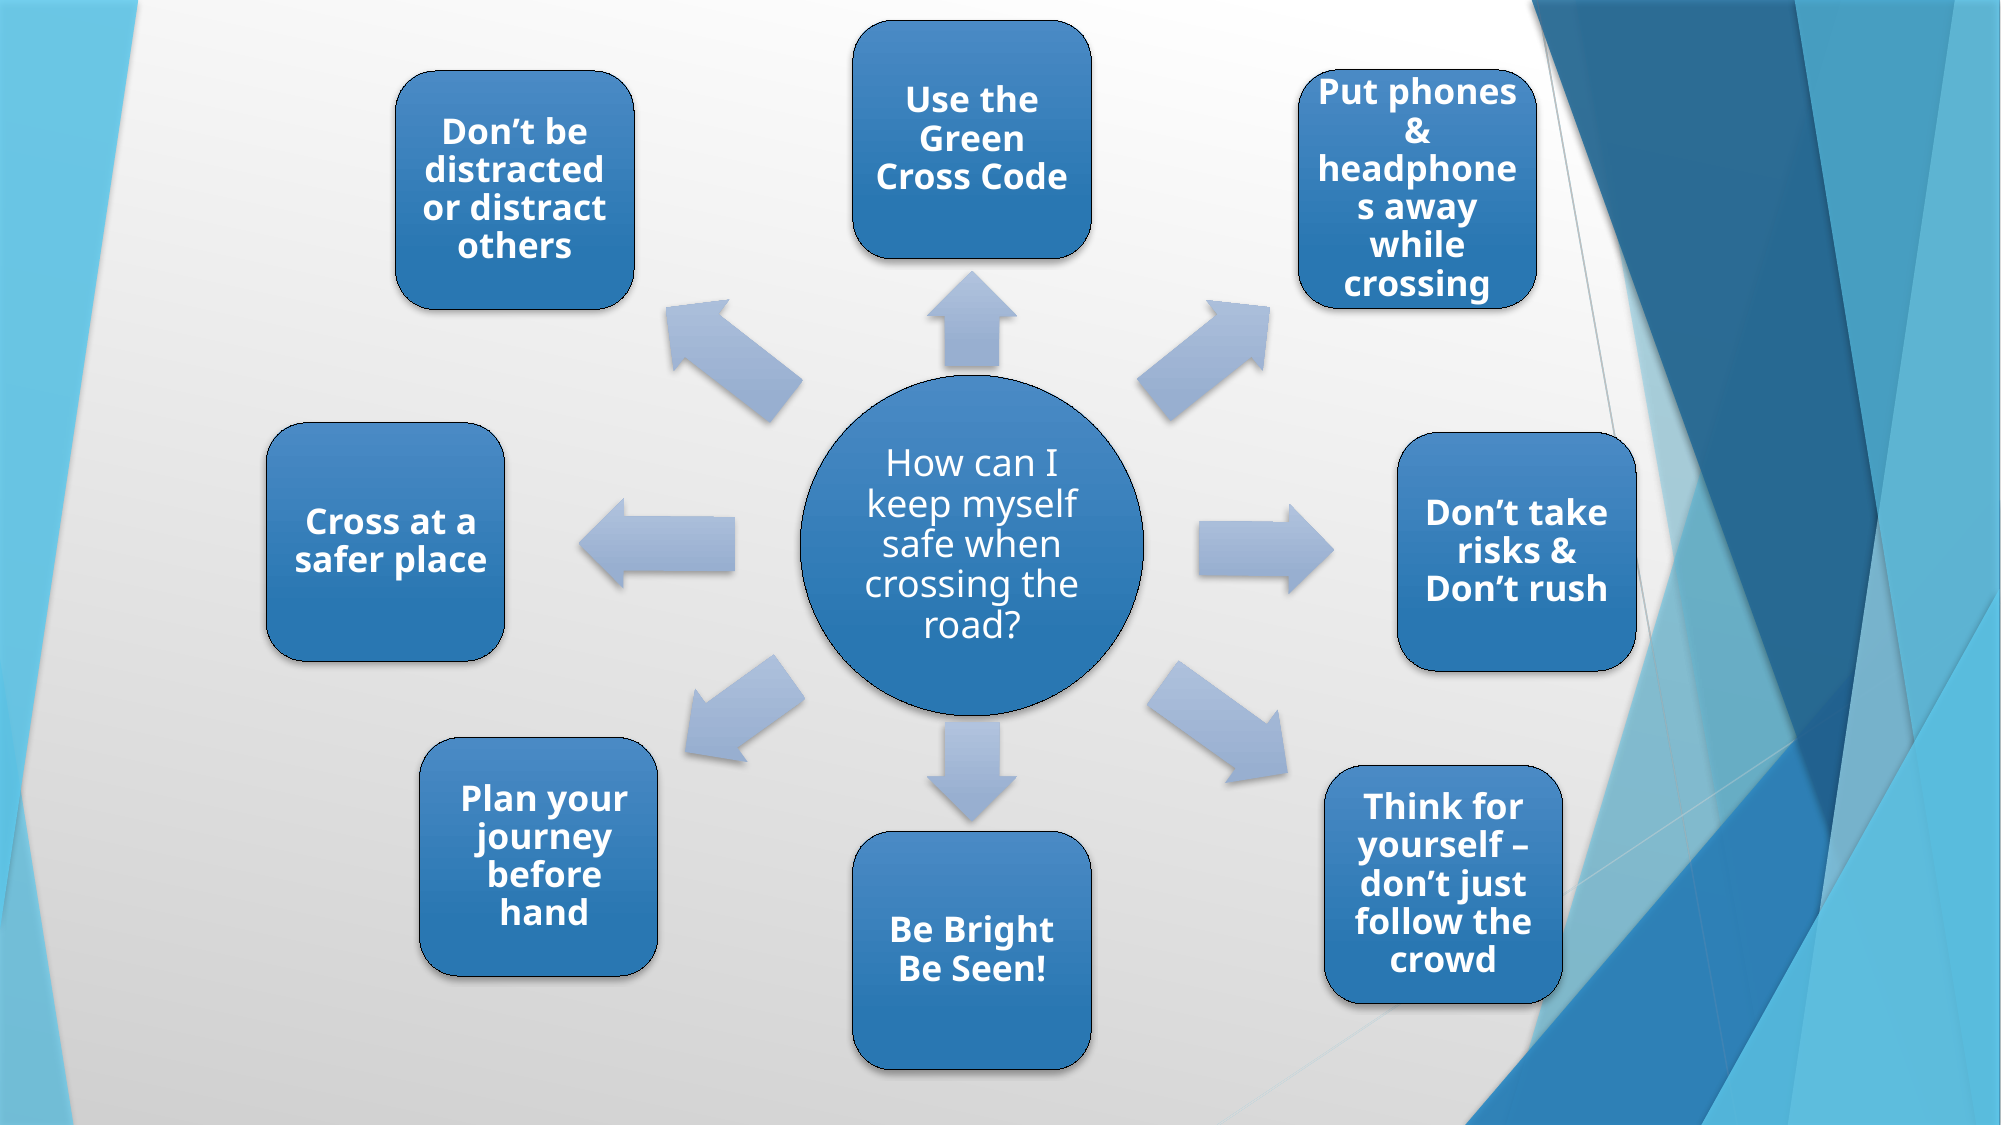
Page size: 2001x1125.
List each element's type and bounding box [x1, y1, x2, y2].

text_box [0, 0, 2000, 1125]
text_box [207, 19, 1737, 1071]
